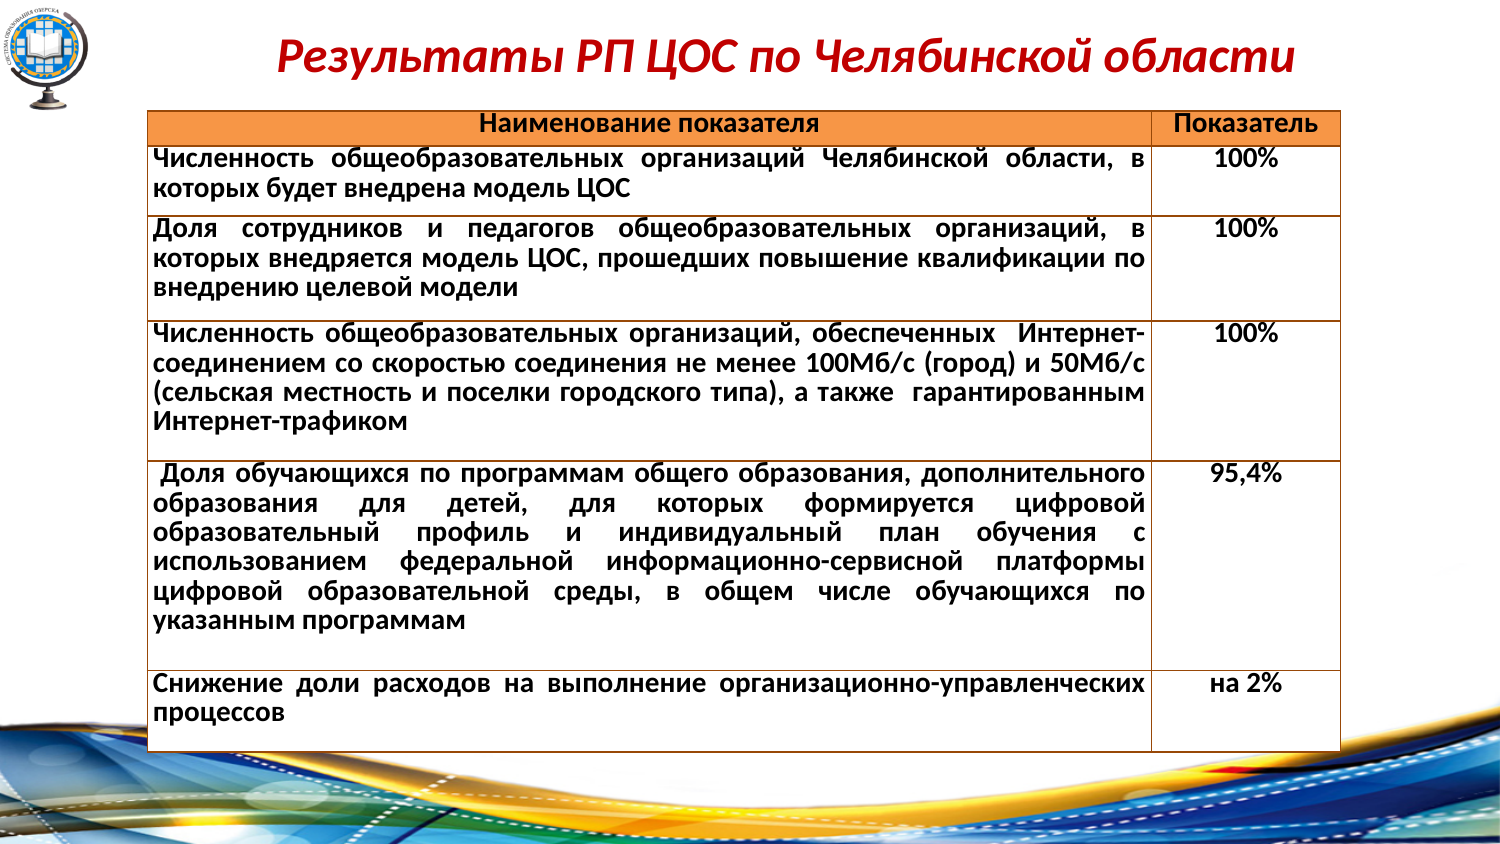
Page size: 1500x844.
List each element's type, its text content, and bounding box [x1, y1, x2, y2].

text_box Результаты РП ЦОС по Челябинской области [95, 15, 1483, 91]
table_cell Численность общеобразовательных организаций, обеспеченных Интернет-соединением со скоростью соединения не менее 100Мб/c (город) и 50Мб/c (сельская местность и поселки городского типа), а также гарантированным Интернет-трафиком [148, 322, 1151, 460]
table_cell на 2% [1152, 671, 1340, 751]
table_cell Численность общеобразовательных организаций Челябинской области, в которых будет внедрена модель ЦОС [148, 147, 1151, 215]
table_cell 100% [1152, 322, 1340, 460]
table_cell Доля обучающихся по программам общего образования, дополнительного образования для детей, для которых формируется цифровой образовательный профиль и индивидуальный план обучения с использованием федеральной информационно-сервисной платформы цифровой образовательной среды, в общем числе обучающихся по указанным программам [148, 462, 1151, 670]
picture [0, 0, 1500, 844]
table_cell 95,4% [1152, 462, 1340, 670]
table_cell Доля сотрудников и педагогов общеобразовательных организаций, в которых внедряется модель ЦОС, прошедших повышение квалификации по внедрению целевой модели [148, 217, 1151, 320]
table_cell Снижение доли расходов на выполнение организационно-управленческих процессов [148, 671, 1151, 751]
table_cell 100% [1152, 147, 1340, 215]
table_header Показатель [1152, 112, 1340, 145]
table_cell 100% [1152, 217, 1340, 320]
table_header Наименование показателя [148, 112, 1151, 145]
